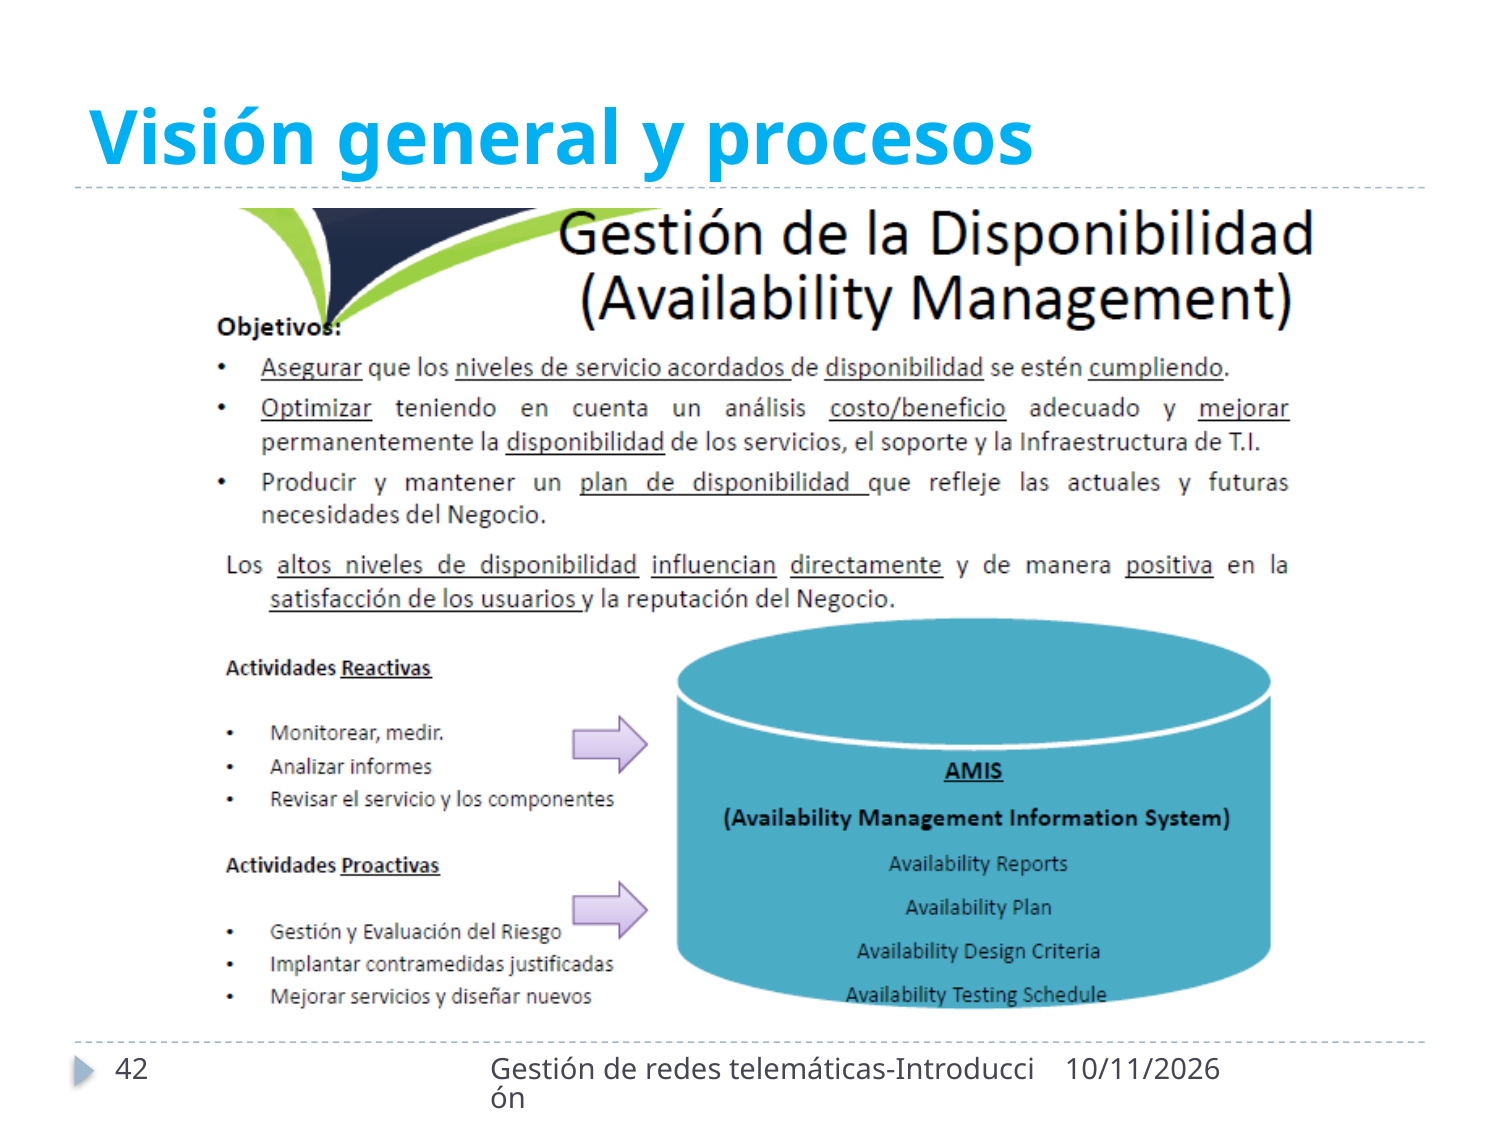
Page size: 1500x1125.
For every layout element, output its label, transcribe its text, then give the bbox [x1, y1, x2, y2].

footer Gestión de redes telemáticas-Introducción [475, 1042, 1051, 1103]
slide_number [1051, 1042, 1426, 1103]
picture [211, 207, 1326, 1012]
title Visión general y procesos [75, 24, 1425, 188]
list [100, 184, 1376, 835]
slide_number 42 [100, 1042, 426, 1103]
